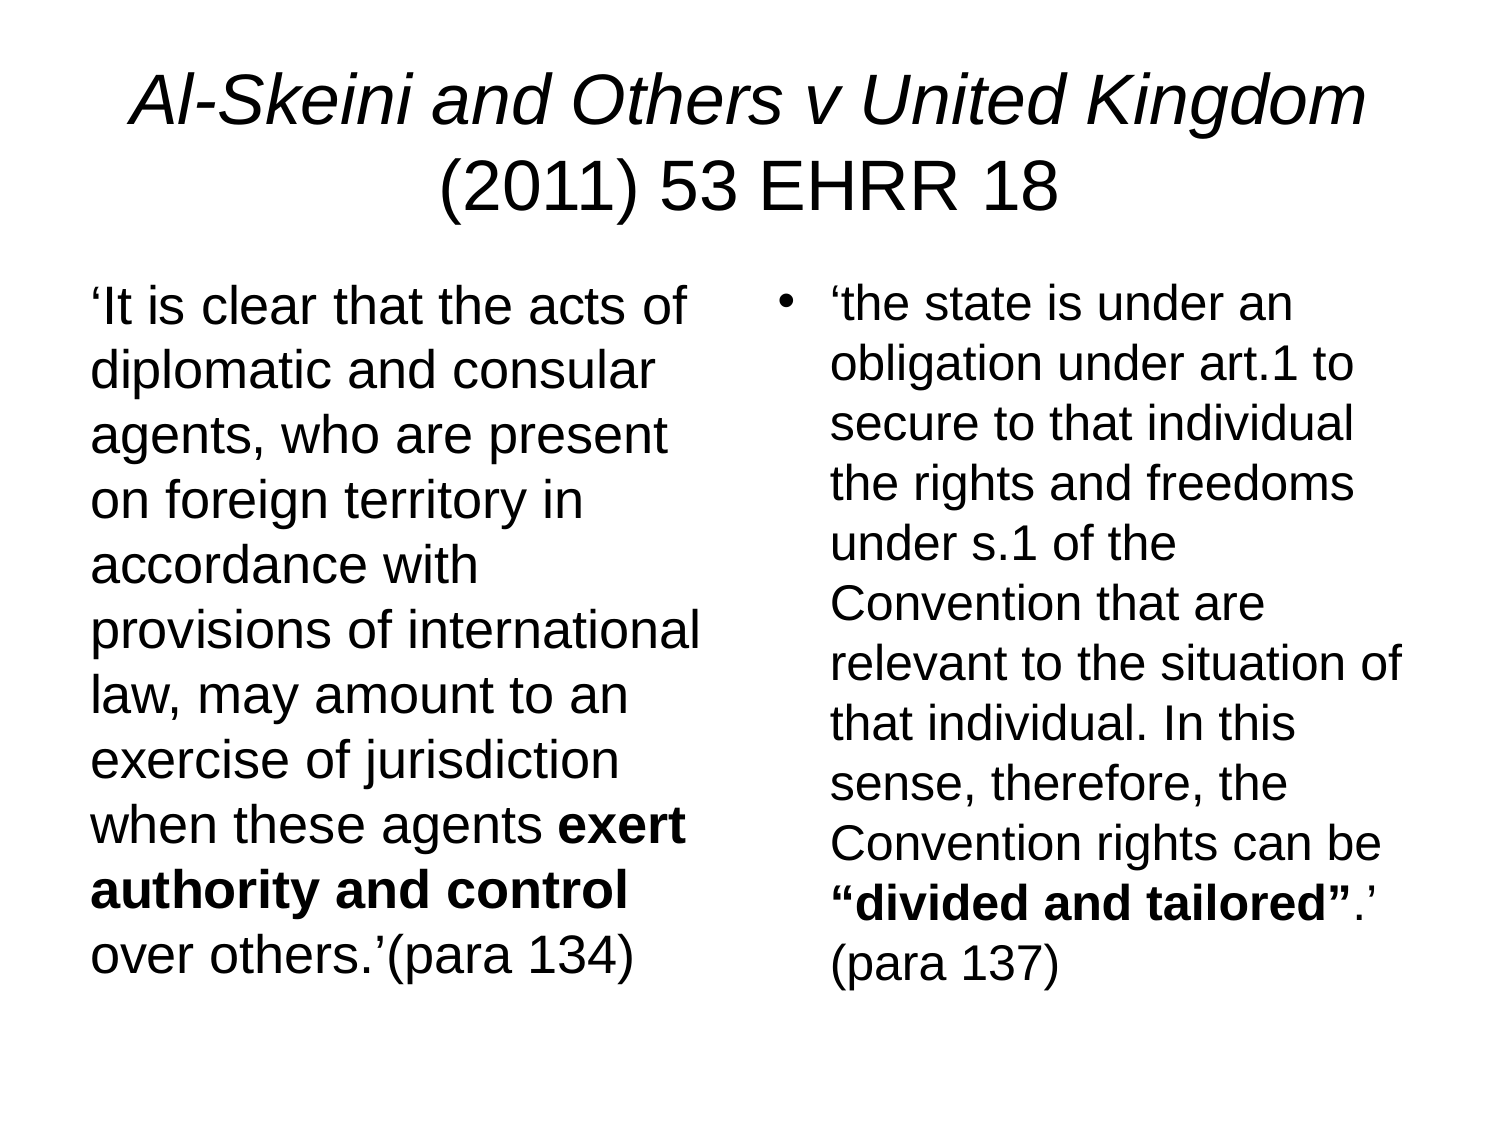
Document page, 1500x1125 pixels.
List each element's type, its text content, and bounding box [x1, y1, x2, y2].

list ‘It is clear that the acts of diplomatic and consular agents, who are present on foreign territory in accordance with provisions of international law, may amount to an exercise of jurisdiction when these agents exert authority and control over others.’(para 134) [75, 262, 738, 1005]
list ‘the state is under an obligation under art.1 to secure to that individual the rights and freedoms under s.1 of the Convention that are relevant to the situation of that individual. In this sense, therefore, the Convention rights can be “divided and tailored”.’ (para 137) [762, 262, 1425, 1005]
title Al-Skeini and Others v United Kingdom (2011) 53 EHRR 18 [75, 45, 1425, 233]
